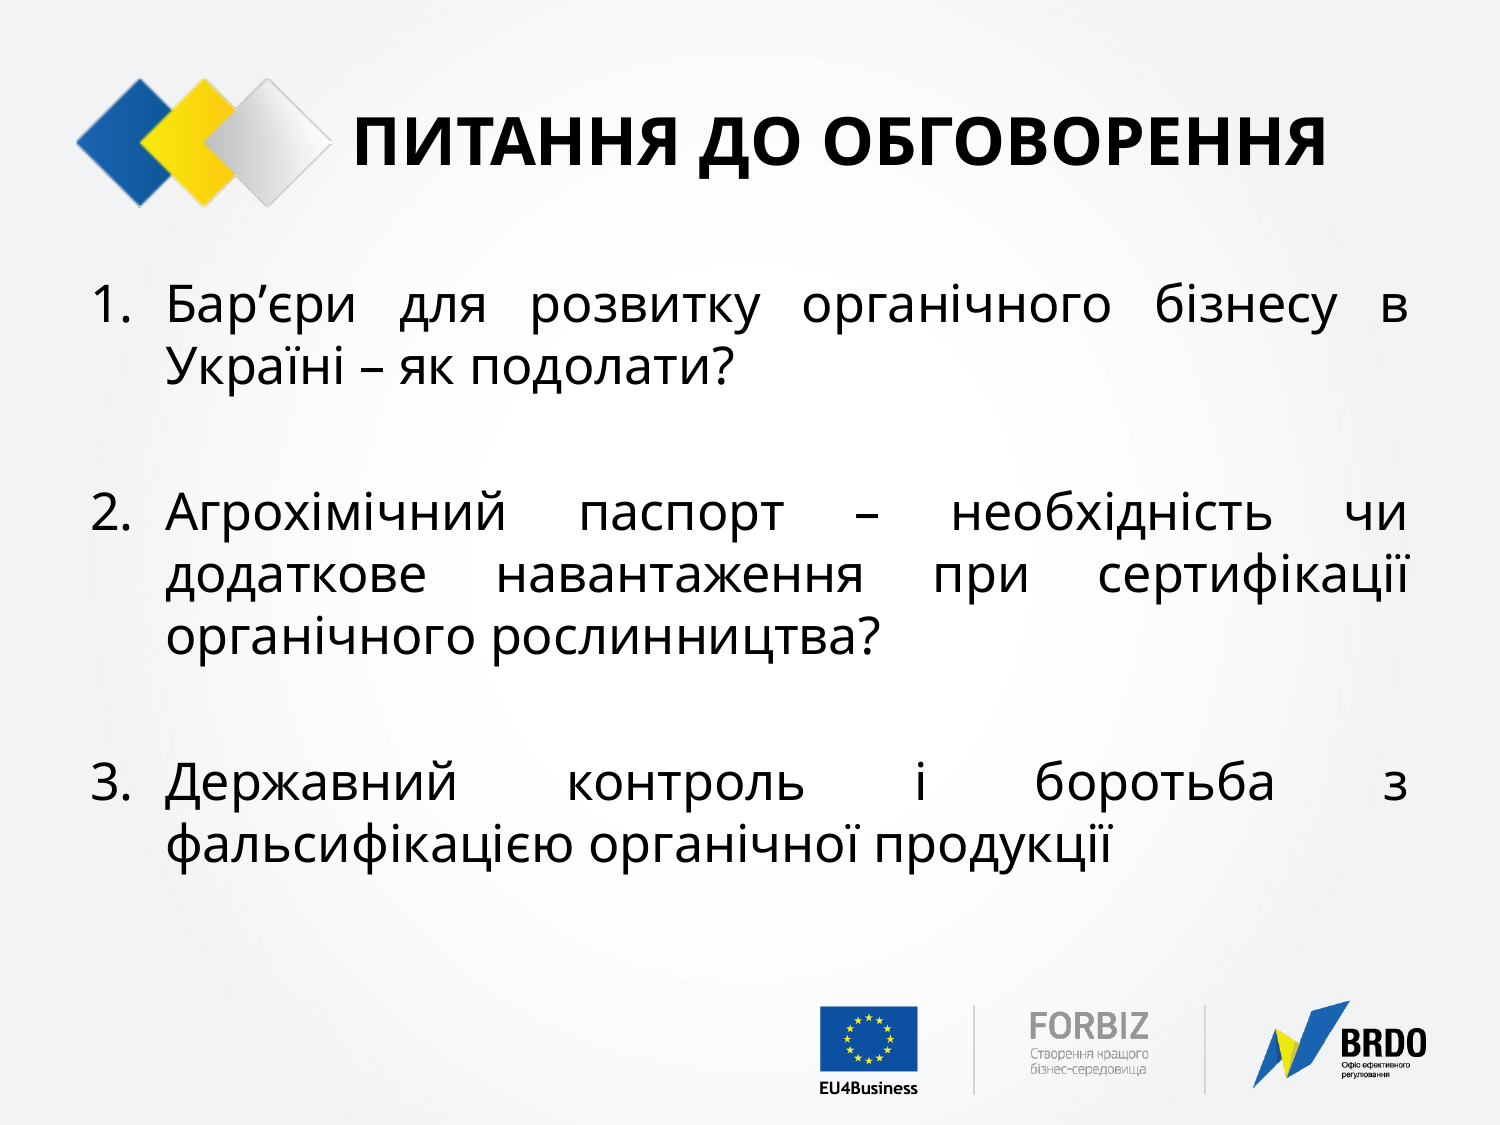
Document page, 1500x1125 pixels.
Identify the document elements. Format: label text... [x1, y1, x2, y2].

title ПИТАННЯ ДО ОБГОВОРЕННЯ [336, 45, 1425, 233]
list Бар’єри для розвитку органічного бізнесу в Україні – як подолати? Агрохімічний паспорт – необхідність чи додаткове навантаження при сертифікації органічного рослинництва? Державний контроль і боротьба з фальсифікацією органічної продукції [75, 262, 1425, 1005]
picture [0, 0, 1500, 1125]
